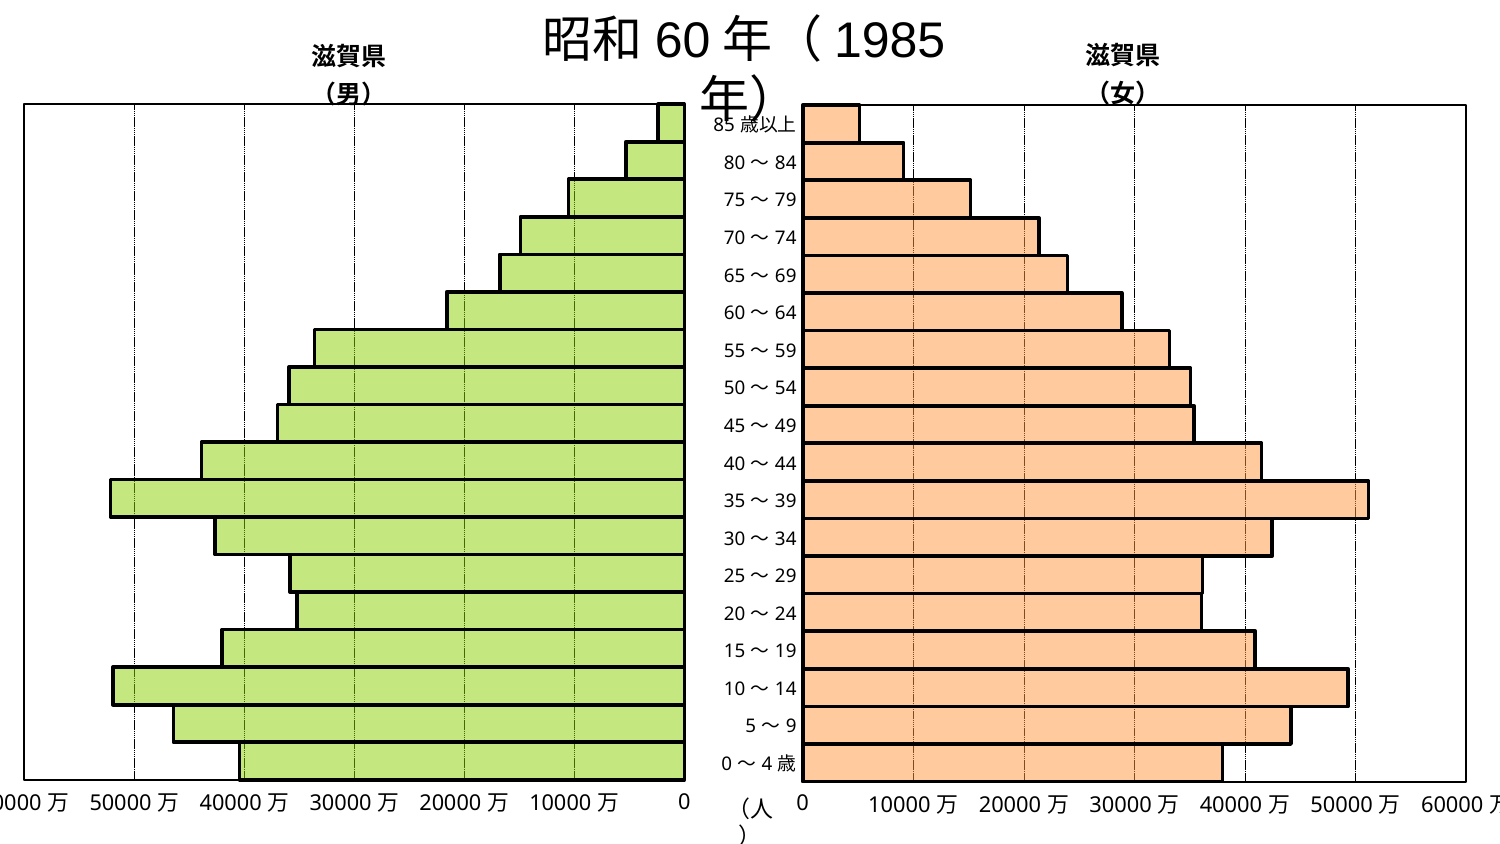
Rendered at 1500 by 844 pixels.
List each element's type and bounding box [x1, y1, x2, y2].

text_box [0, 0, 1500, 844]
